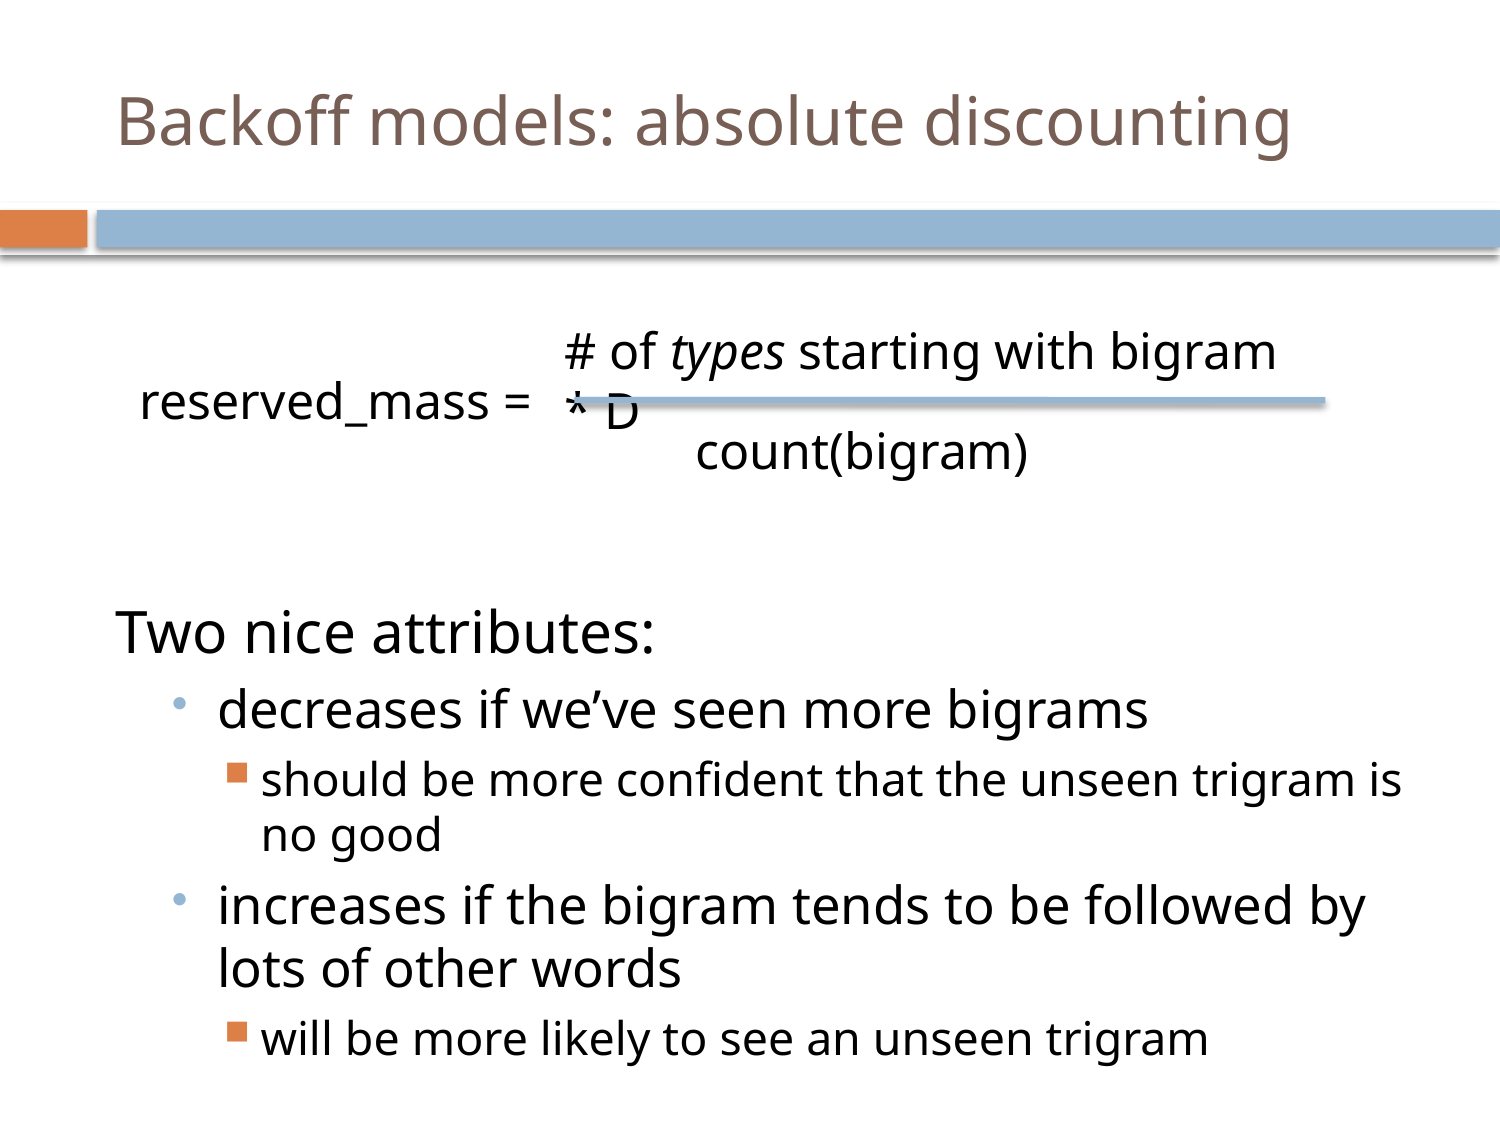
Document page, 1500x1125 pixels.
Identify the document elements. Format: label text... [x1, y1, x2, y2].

list Two nice attributes: decreases if we’ve seen more bigrams should be more confident that the unseen trigram is no good increases if the bigram tends to be followed by lots of other words will be more likely to see an unseen trigram [100, 587, 1438, 1075]
title Backoff models: absolute discounting [100, 37, 1438, 200]
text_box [549, 312, 1326, 488]
text_box reserved_mass = [124, 361, 543, 437]
